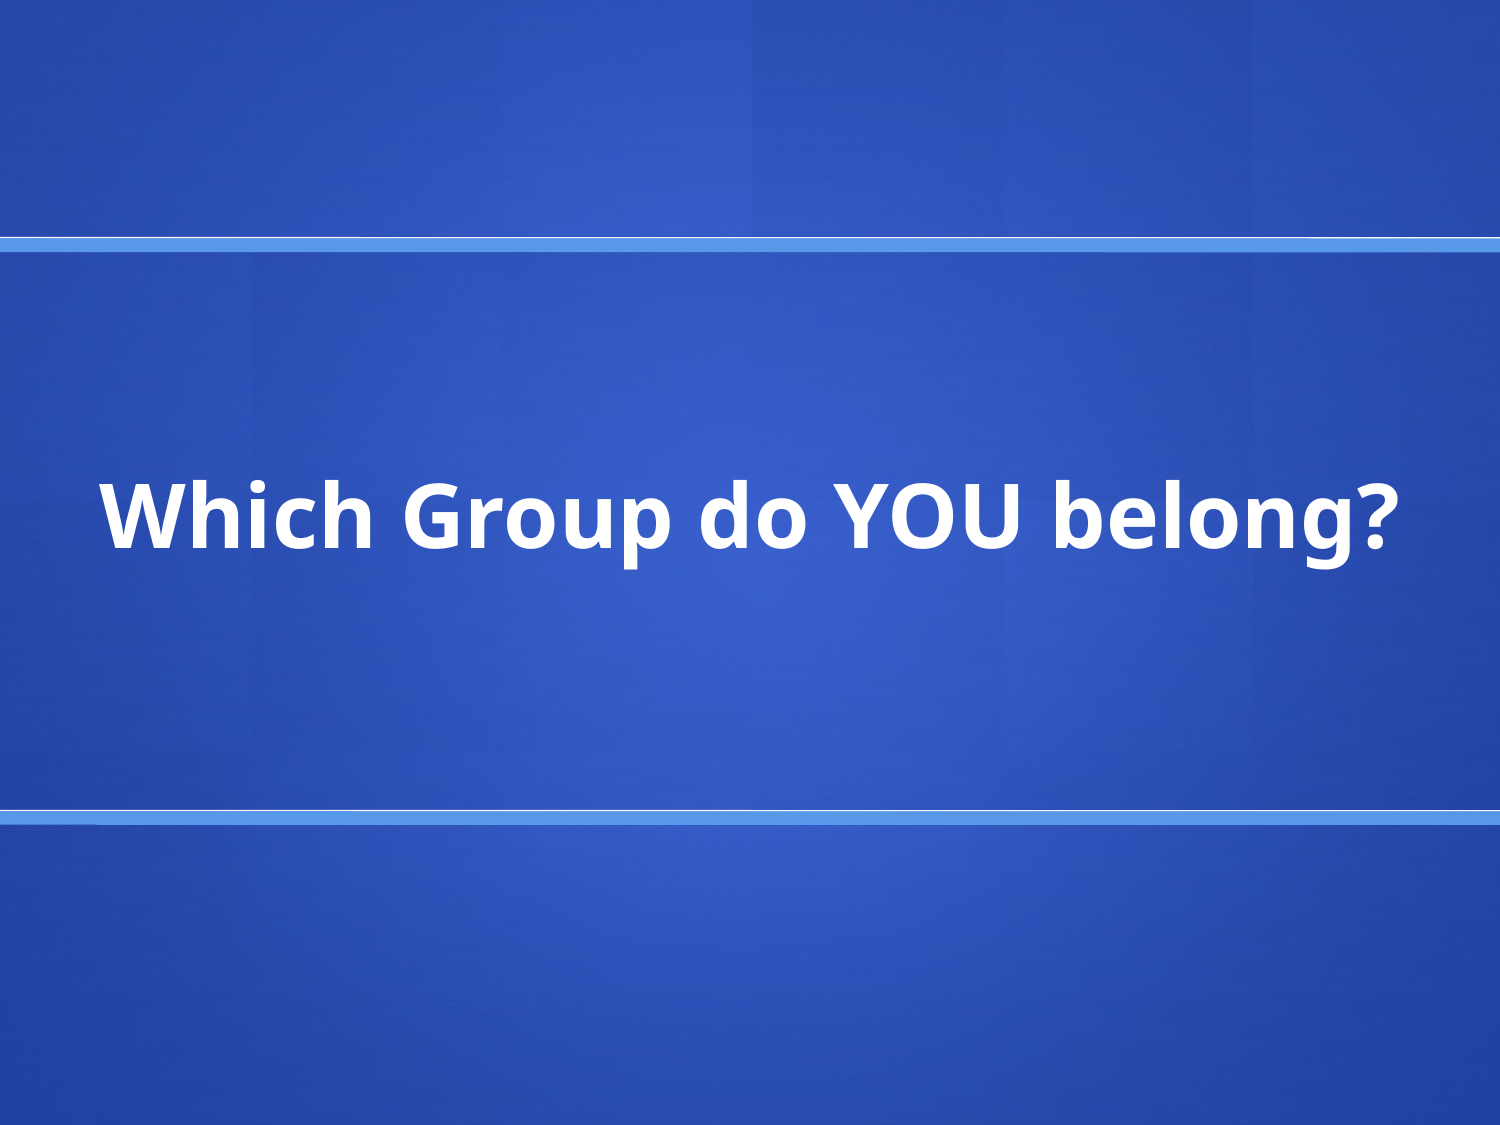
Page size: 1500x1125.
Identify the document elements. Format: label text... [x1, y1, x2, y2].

picture [0, 825, 1500, 1125]
title Which Group do YOU belong? [75, 350, 1425, 574]
picture [0, 0, 1500, 237]
picture [0, 253, 1500, 810]
